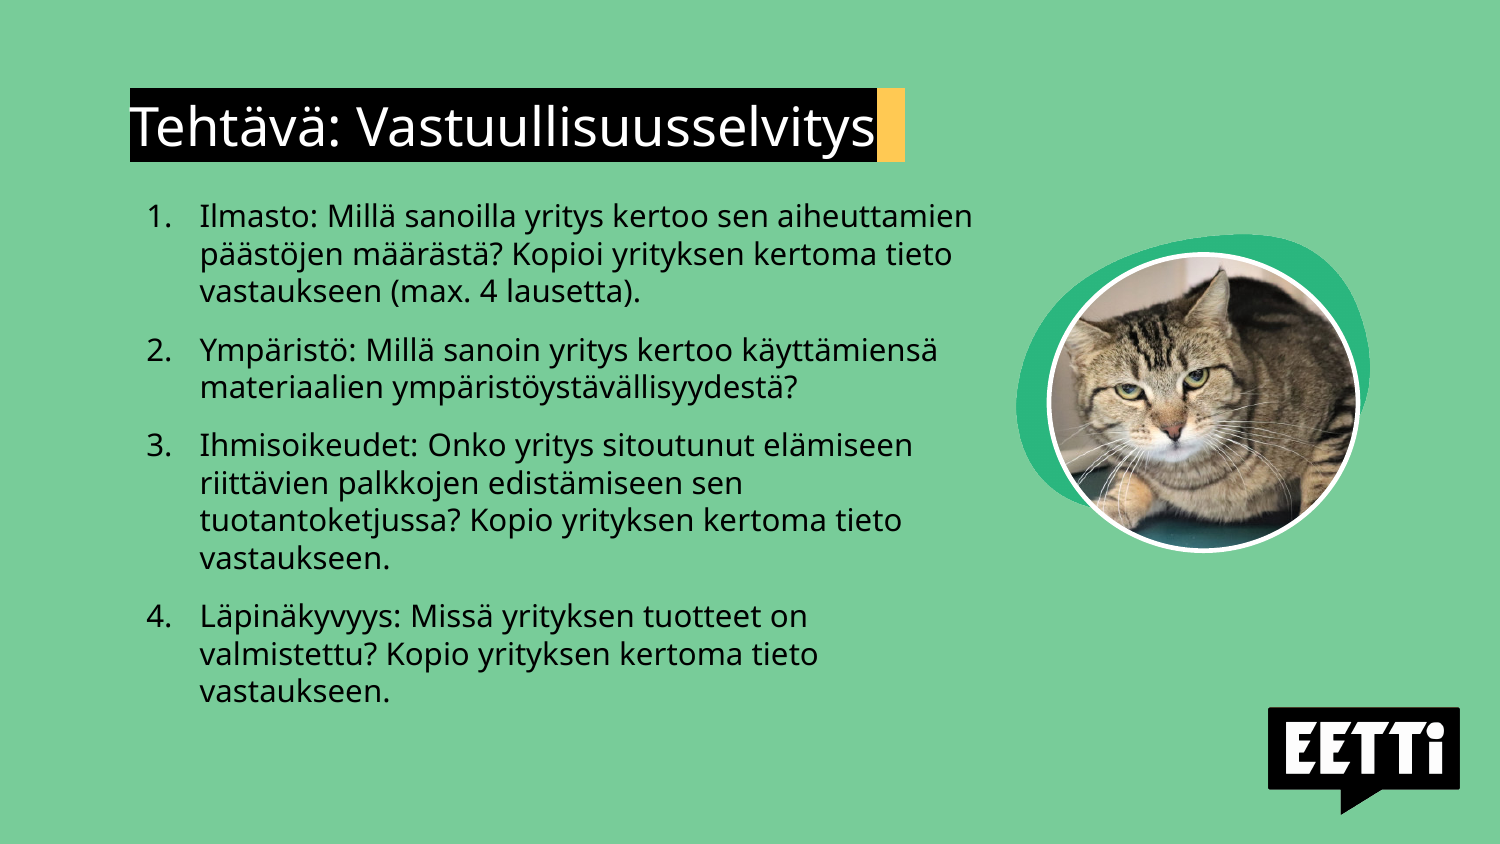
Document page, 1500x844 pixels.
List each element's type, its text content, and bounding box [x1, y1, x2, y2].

text_box Tehtävä: Vastuullisuusselvitys [114, 67, 1358, 172]
picture [1268, 707, 1460, 815]
picture [1016, 234, 1370, 551]
text_box Ilmasto: Millä sanoilla yritys kertoo sen aiheuttamien päästöjen määrästä? Kopioi yrityksen kertoma tieto vastaukseen (max. 4 lausetta). Ympäristö: Millä sanoin yritys kertoo käyttämiensä materiaalien ympäristöystävällisyydestä? Ihmisoikeudet: Onko yritys sitoutunut elämiseen riittävien palkkojen edistämiseen sen tuotantoketjussa? Kopio yrityksen kertoma tieto vastaukseen. Läpinäkyvyys: Missä yrityksen tuotteet on valmistettu? Kopio yrityksen kertoma tieto vastaukseen. [109, 181, 1004, 791]
